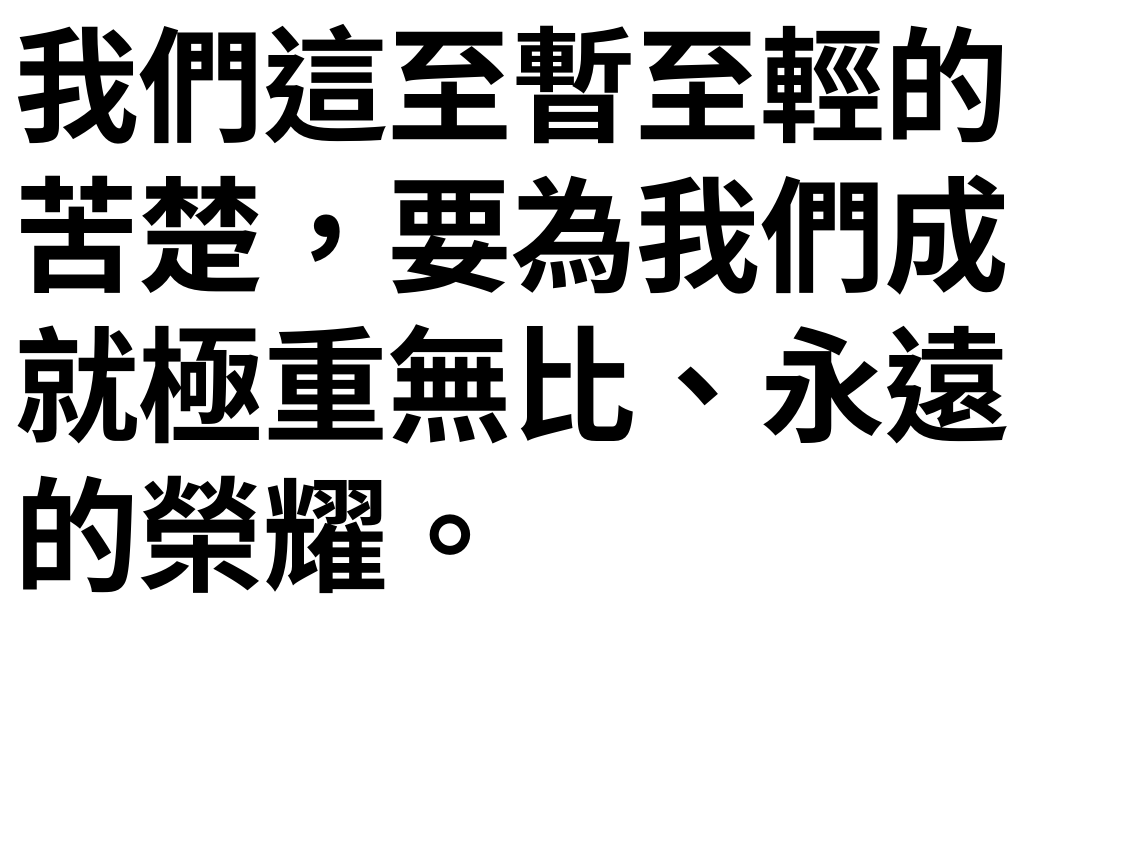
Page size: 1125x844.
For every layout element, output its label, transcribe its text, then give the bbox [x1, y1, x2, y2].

text_box 我們這至暫至輕的苦楚，要為我們成就極重無比、永遠的榮耀。 [0, 0, 1125, 615]
